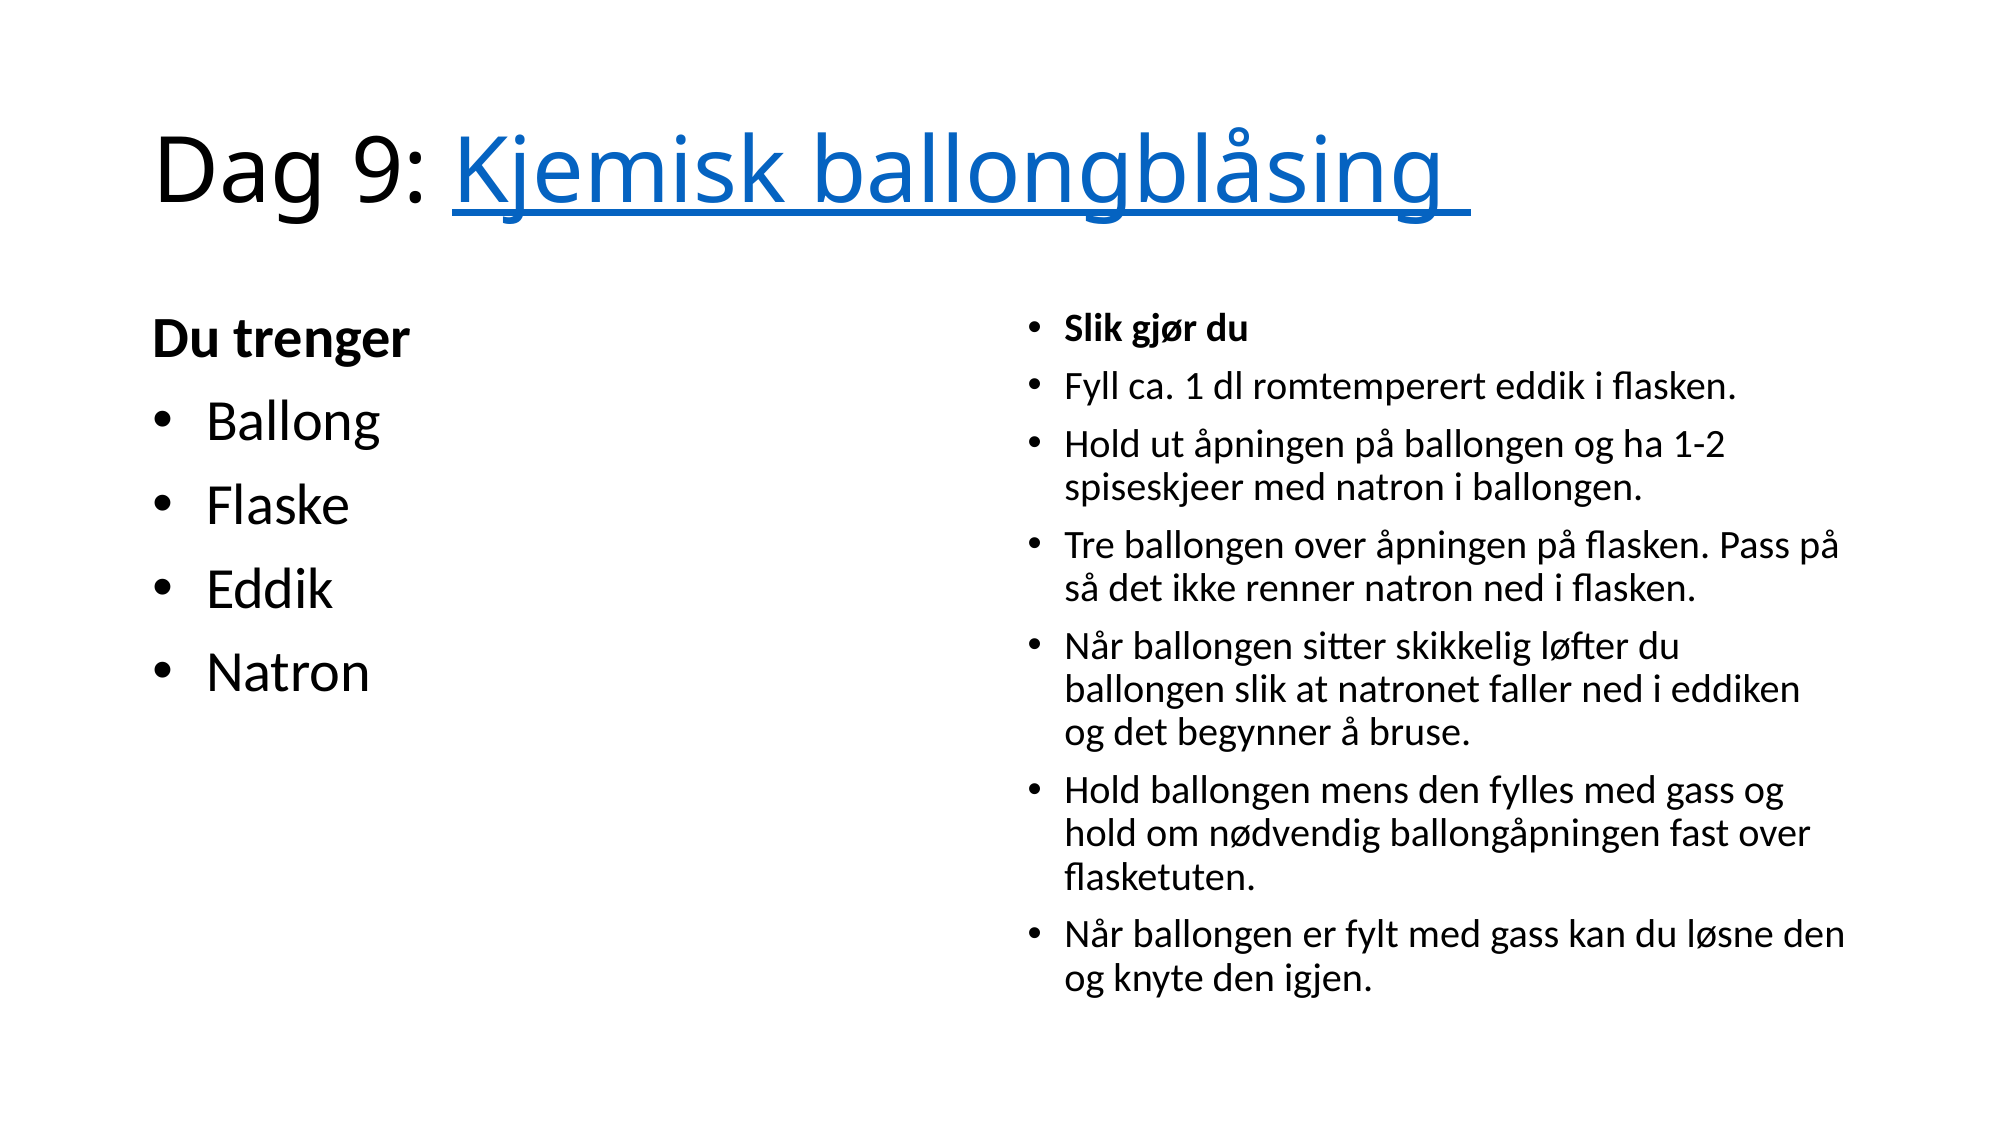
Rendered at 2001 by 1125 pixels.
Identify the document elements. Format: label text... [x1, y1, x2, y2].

list Slik gjør du Fyll ca. 1 dl romtemperert eddik i flasken. Hold ut åpningen på ballongen og ha 1-2 spiseskjeer med natron i ballongen. Tre ballongen over åpningen på flasken. Pass på så det ikke renner natron ned i flasken. Når ballongen sitter skikkelig løfter du ballongen slik at natronet faller ned i eddiken og det begynner å bruse. Hold ballongen mens den fylles med gass og hold om nødvendig ballongåpningen fast over flasketuten. Når ballongen er fylt med gass kan du løsne den og knyte den igjen. [1012, 299, 1863, 1014]
list Du trenger Ballong Flaske Eddik Natron [137, 299, 988, 1014]
title Dag 9: Kjemisk ballongblåsing [137, 59, 1863, 278]
